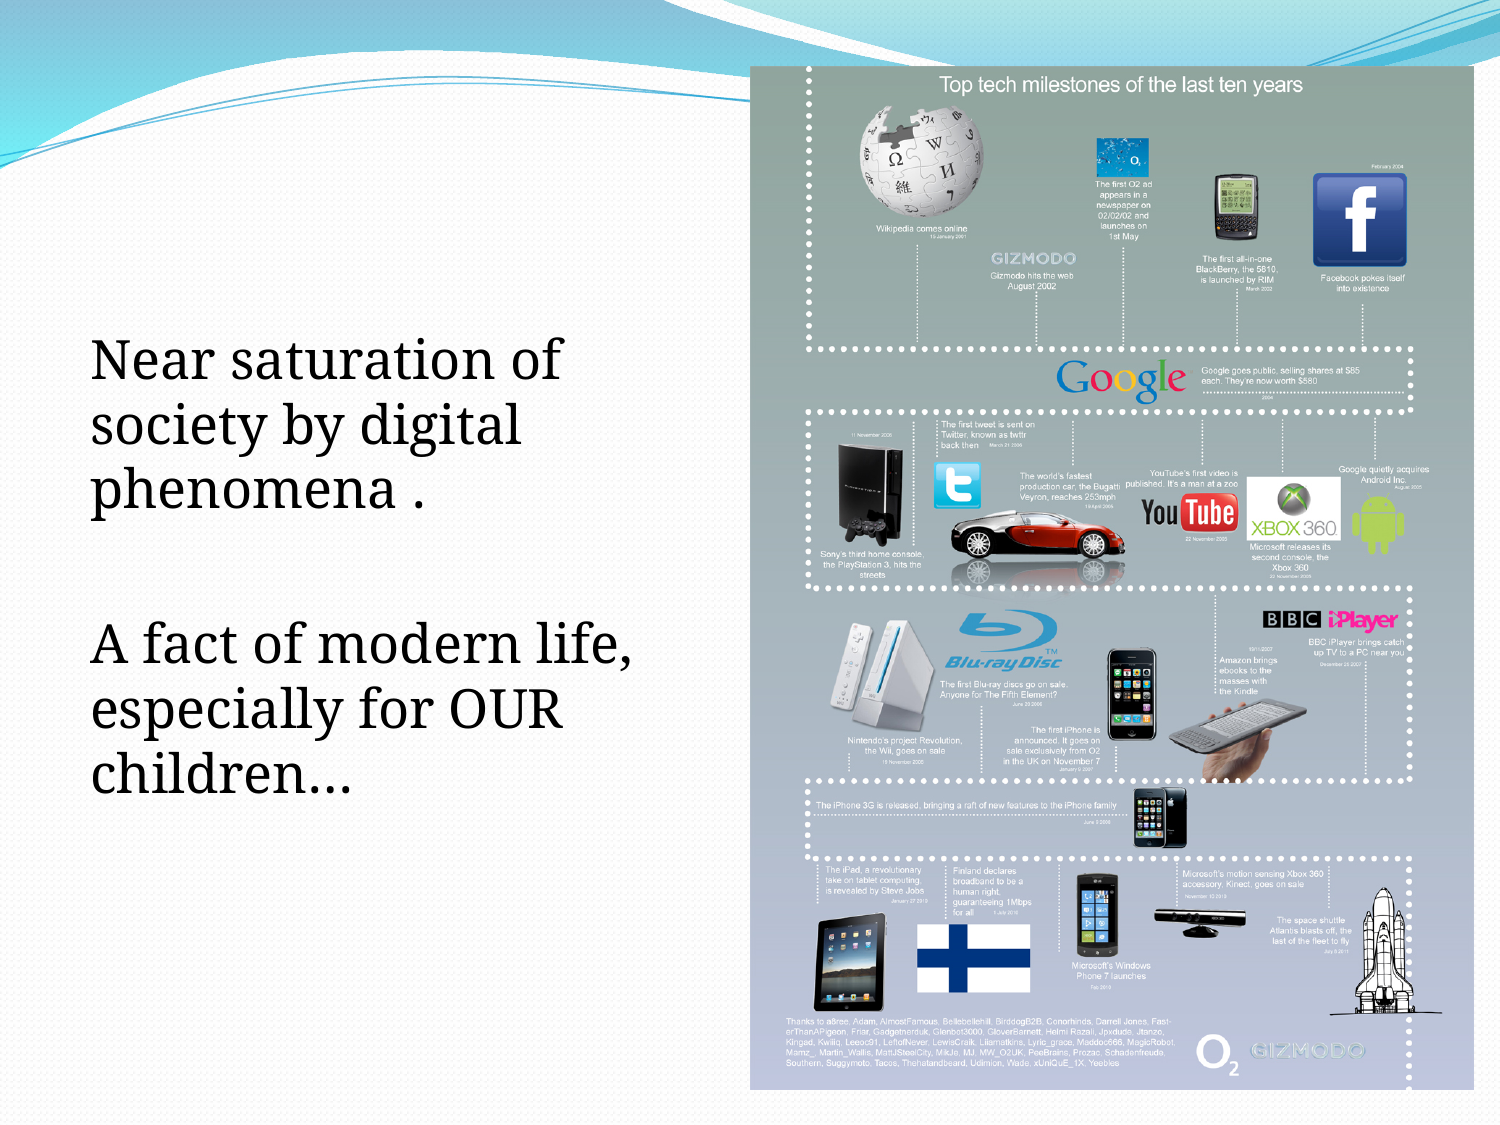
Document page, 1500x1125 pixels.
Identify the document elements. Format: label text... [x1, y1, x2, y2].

picture [0, 0, 1500, 1125]
list Near saturation of society by digital phenomena . A fact of modern life, especially for OUR children… [75, 317, 715, 1038]
